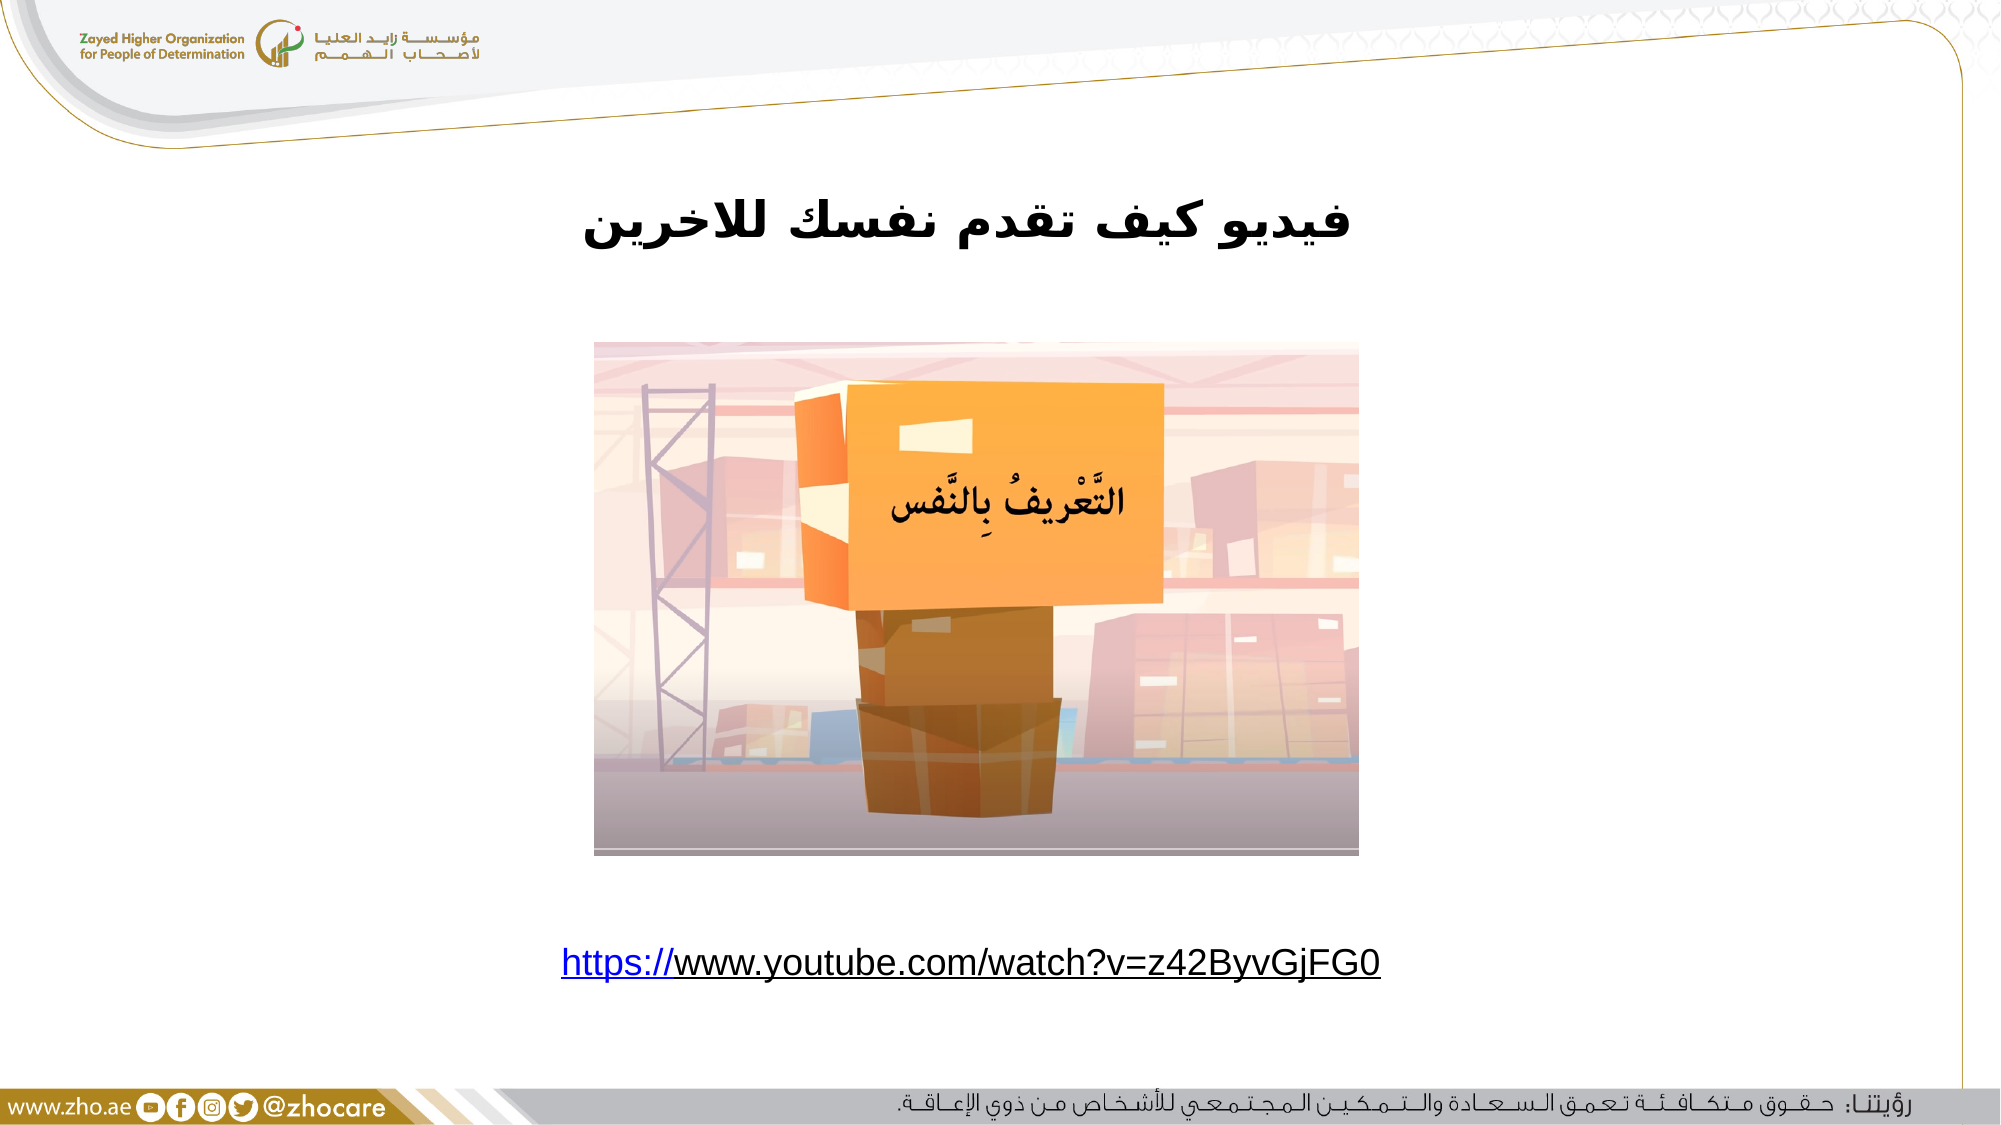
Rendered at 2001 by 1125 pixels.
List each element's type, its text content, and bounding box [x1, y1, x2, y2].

picture [0, 0, 2001, 1125]
text_box فيديو كيف تقدم نفسك للاخرين [567, 180, 1386, 255]
text_box https://www.youtube.com/watch?v=z42ByvGjFG0 [546, 930, 1407, 991]
